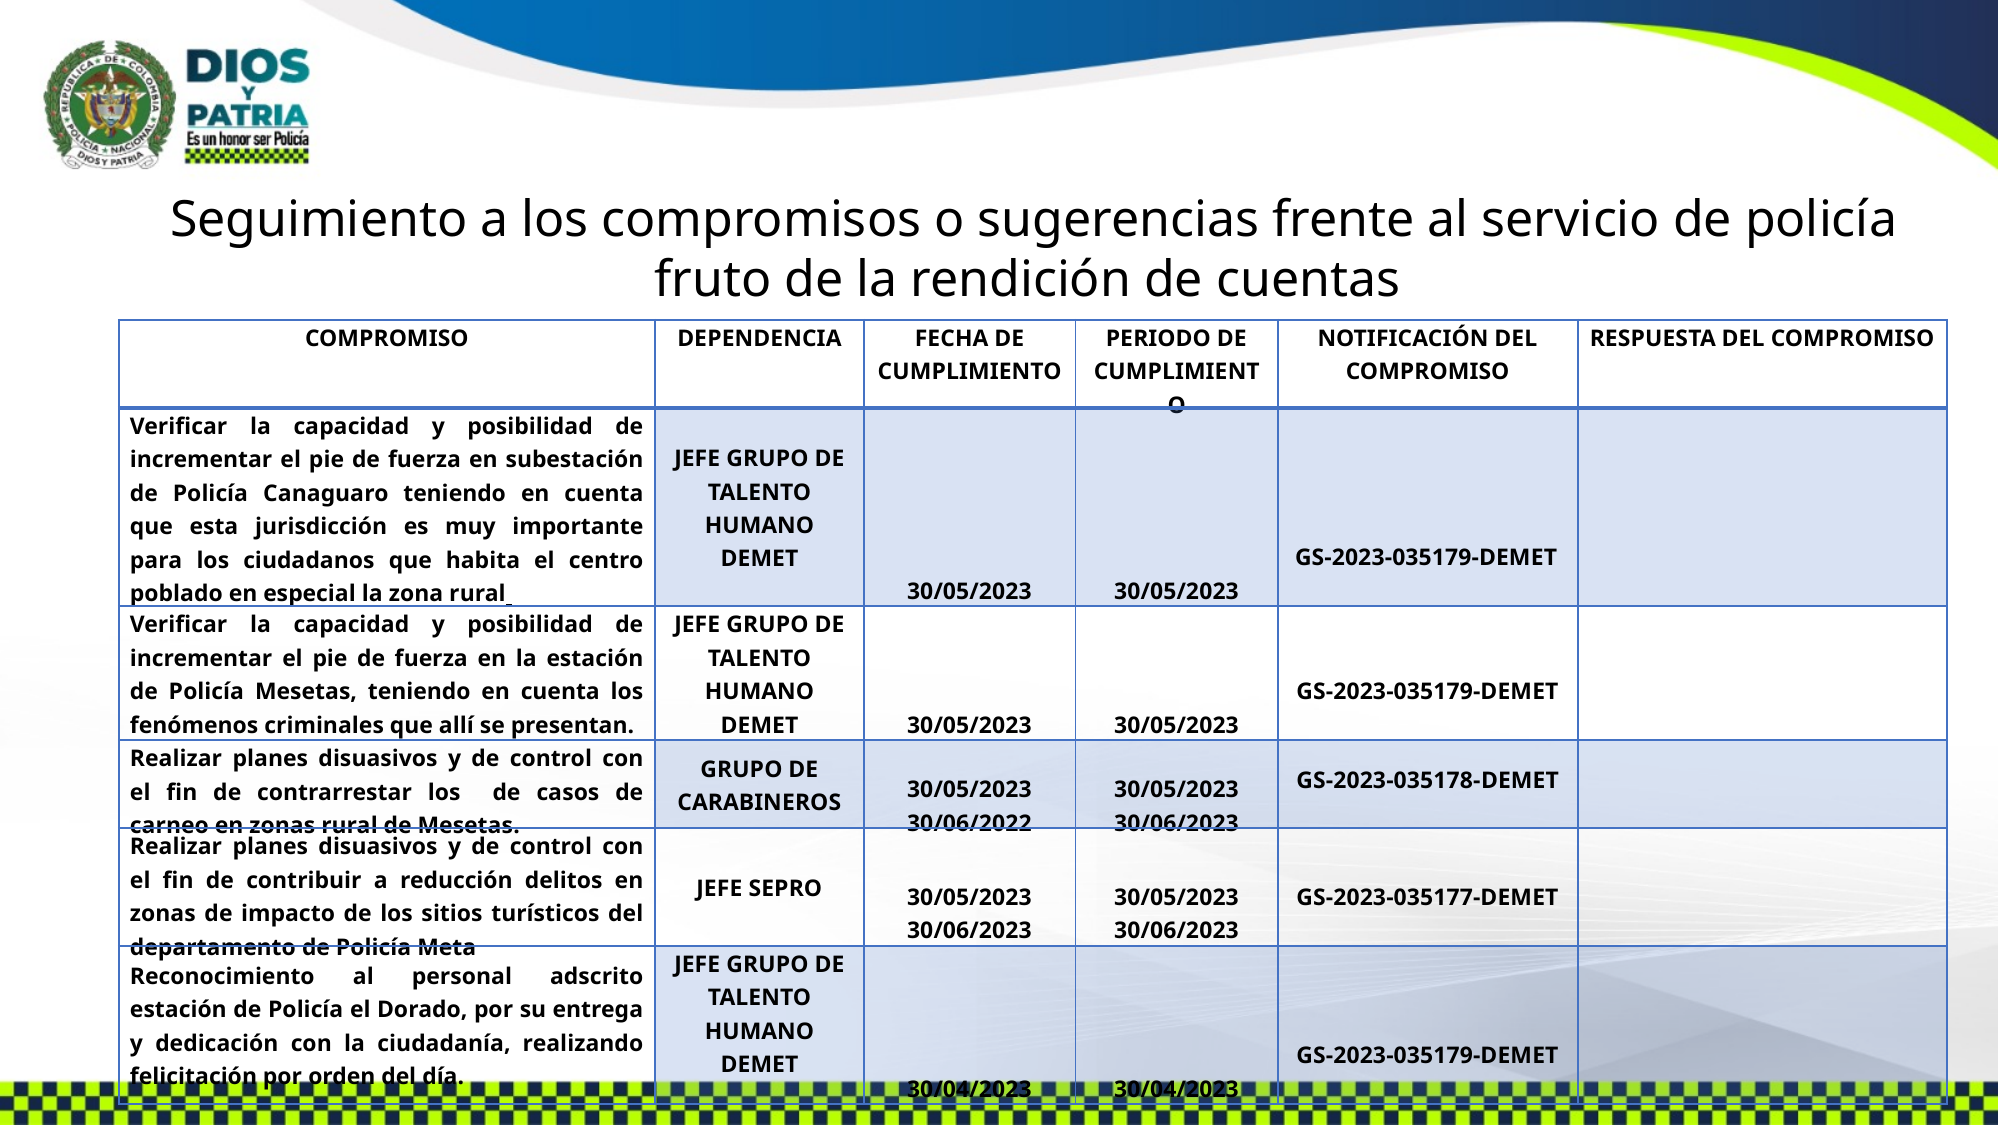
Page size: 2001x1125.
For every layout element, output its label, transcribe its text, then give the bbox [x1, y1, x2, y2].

table_cell GS-2023-035179-DEMET [1279, 607, 1577, 739]
table_cell GS-2023-035177-DEMET [1279, 829, 1577, 945]
table_cell [1579, 947, 1946, 1103]
table_cell 30/05/2023 [865, 607, 1075, 739]
table_cell Realizar planes disuasivos y de control con el fin de contribuir a reducción delitos en zonas de impacto de los sitios turísticos del departamento de Policía Meta [120, 829, 654, 945]
table_header COMPROMISO [120, 321, 654, 406]
table_cell [1579, 741, 1946, 827]
table_cell Reconocimiento al personal adscrito estación de Policía el Dorado, por su entrega y dedicación con la ciudadanía, realizando felicitación por orden del día. [120, 947, 654, 1103]
table_cell JEFE GRUPO DE TALENTO HUMANO DEMET [656, 947, 863, 1103]
table_header NOTIFICACIÓN DEL COMPROMISO [1279, 321, 1577, 406]
table_cell 30/04/2023 [1076, 947, 1277, 1103]
table_cell GS-2023-035179-DEMET [1279, 410, 1577, 605]
table_cell GRUPO DE CARABINEROS [656, 741, 863, 827]
text_box Seguimiento a los compromisos o sugerencias frente al servicio de policía fruto de la rendición de cuentas [106, 184, 1960, 307]
table_cell 30/05/2023 30/06/2022 [865, 741, 1075, 827]
table_cell 30/05/2023 30/06/2023 [865, 829, 1075, 945]
table_cell 30/05/2023 [865, 410, 1075, 605]
table_cell 30/05/2023 30/06/2023 [1076, 741, 1277, 827]
table_cell JEFE GRUPO DE TALENTO HUMANO DEMET [656, 410, 863, 605]
table_cell [1579, 410, 1946, 605]
table_header DEPENDENCIA [656, 321, 863, 406]
table_header RESPUESTA DEL COMPROMISO [1579, 321, 1946, 406]
table_cell Realizar planes disuasivos y de control con el fin de contrarrestar los de casos de carneo en zonas rural de Mesetas. [120, 741, 654, 827]
table_cell JEFE SEPRO [656, 829, 863, 945]
table_cell Verificar la capacidad y posibilidad de incrementar el pie de fuerza en la estación de Policía Mesetas, teniendo en cuenta los fenómenos criminales que allí se presentan. [120, 607, 654, 739]
table_cell 30/04/2023 [865, 947, 1075, 1103]
table_cell Verificar la capacidad y posibilidad de incrementar el pie de fuerza en subestación de Policía Canaguaro teniendo en cuenta que esta jurisdicción es muy importante para los ciudadanos que habita el centro poblado en especial la zona rural [120, 410, 654, 605]
table_cell [1579, 607, 1946, 739]
table_cell 30/05/2023 [1076, 410, 1277, 605]
table_cell 30/05/2023 30/06/2023 [1076, 829, 1277, 945]
table_cell 30/05/2023 [1076, 607, 1277, 739]
picture [0, 0, 1998, 1125]
table_cell JEFE GRUPO DE TALENTO HUMANO DEMET [656, 607, 863, 739]
table_cell GS-2023-035179-DEMET [1279, 947, 1577, 1103]
table_header FECHA DE CUMPLIMIENTO [865, 321, 1075, 406]
table_cell [1579, 829, 1946, 945]
table_cell GS-2023-035178-DEMET [1279, 741, 1577, 827]
table_header PERIODO DE CUMPLIMIENTO [1076, 321, 1277, 406]
